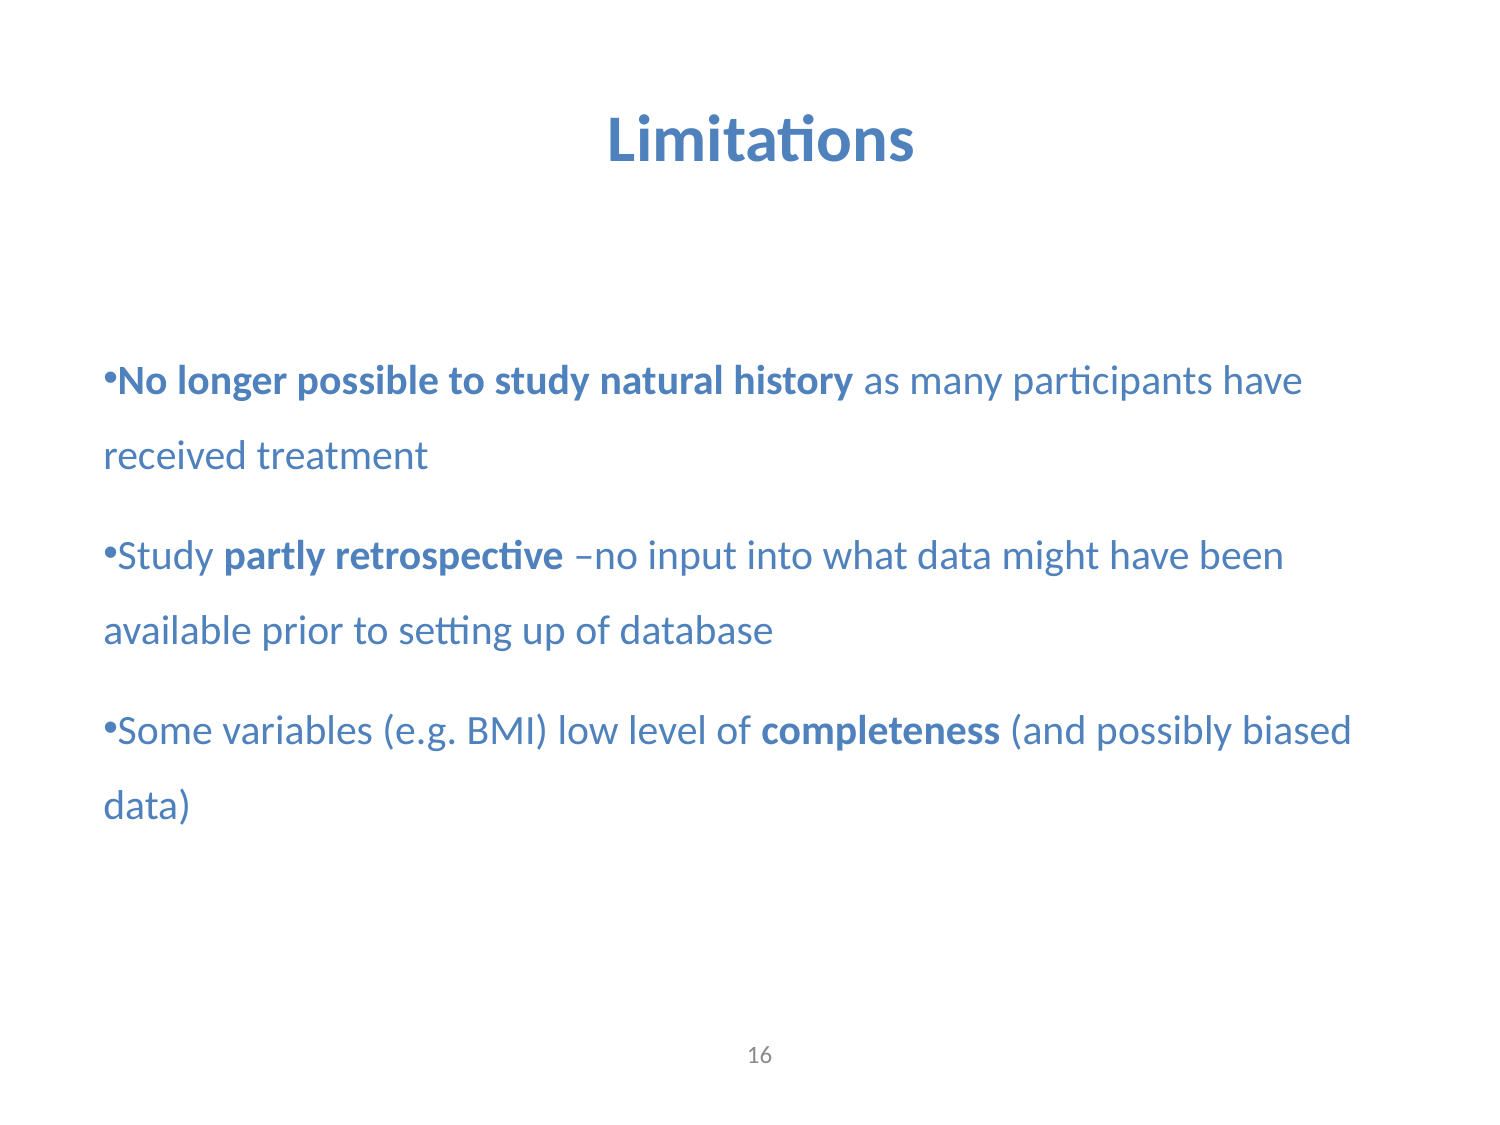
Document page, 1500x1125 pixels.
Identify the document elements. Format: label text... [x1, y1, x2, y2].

text_box Limitations No longer possible to study natural history as many participants have received treatment Study partly retrospective –no input into what data might have been available prior to setting up of database Some variables (e.g. BMI) low level of completeness (and possibly biased data) [88, 42, 1436, 835]
slide_number 16 [584, 1023, 935, 1084]
